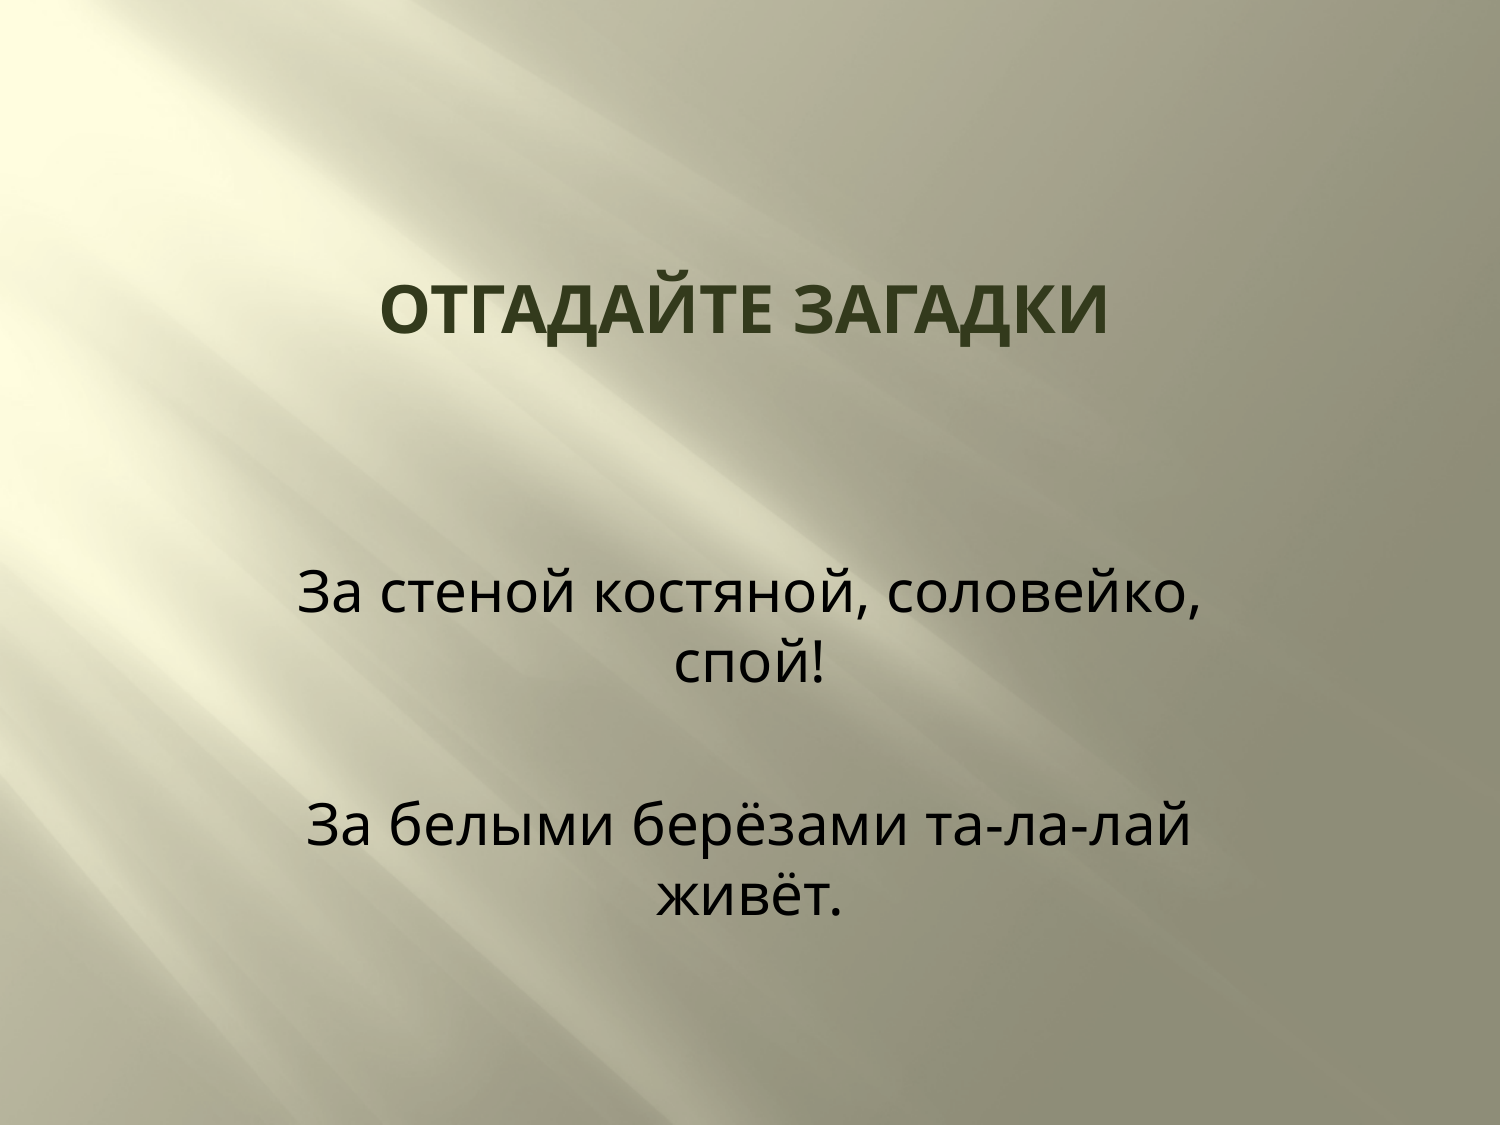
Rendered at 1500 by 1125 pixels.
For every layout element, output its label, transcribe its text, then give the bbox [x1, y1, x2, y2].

title Отгадайте загадки [70, 46, 1421, 347]
subtitle За стеной костяной, соловейко, спой! За белыми берёзами та-ла-лай живёт. [225, 546, 1275, 834]
